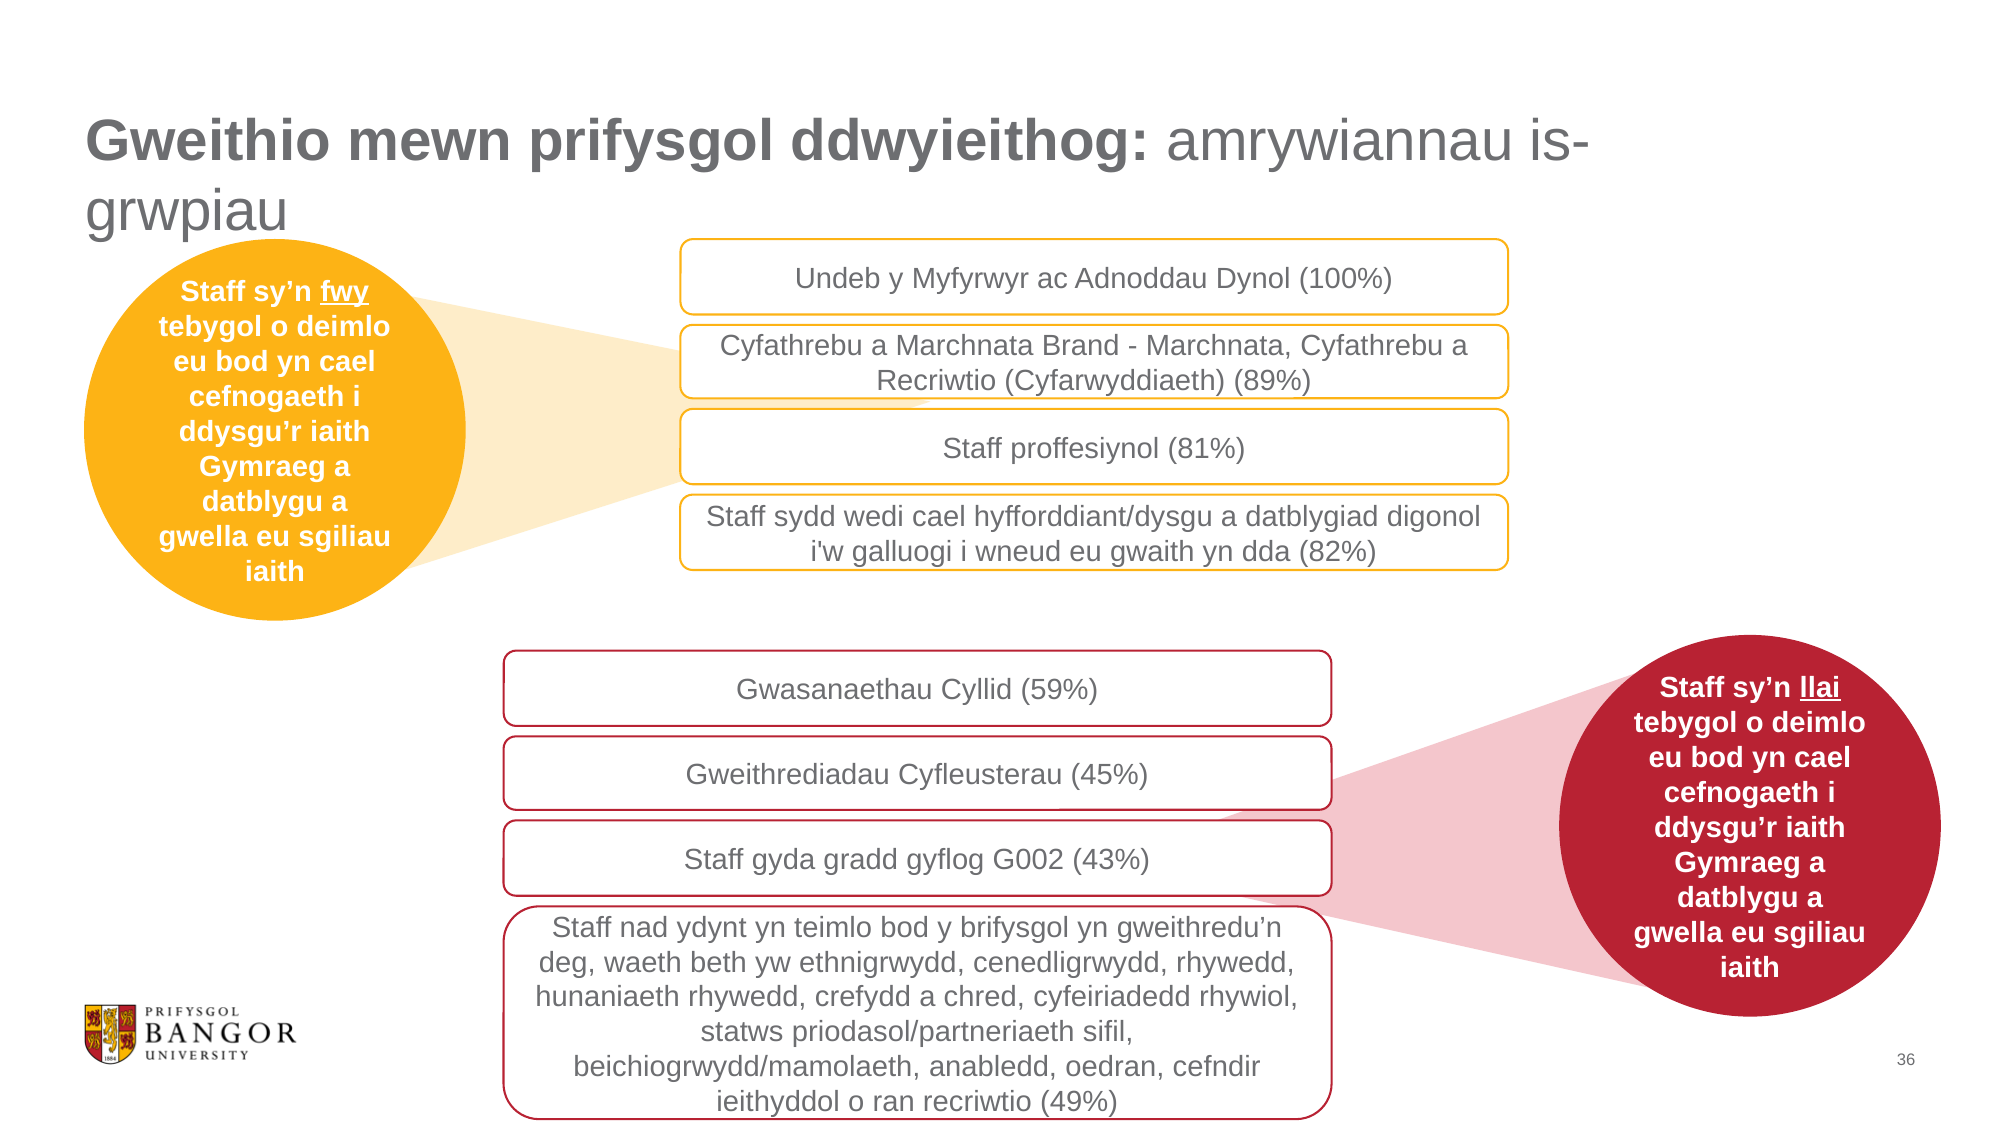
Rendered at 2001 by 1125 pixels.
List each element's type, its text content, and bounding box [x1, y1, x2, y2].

text_box Gwasanaethau Cyllid (59%) [502, 649, 1333, 727]
text_box Staff sydd wedi cael hyfforddiant/dysgu a datblygiad digonol i'w galluogi i wneud eu gwaith yn dda (82%) [679, 493, 1510, 572]
text_box Staff sy’n fwy tebygol o deimlo eu bod yn cael cefnogaeth i ddysgu’r iaith Gymraeg a datblygu a gwella eu sgiliau iaith [83, 237, 467, 622]
text_box [1219, 673, 1647, 989]
text_box Staff gyda gradd gyflog G002 (43%) [502, 819, 1333, 897]
text_box Staff sy’n llai tebygol o deimlo eu bod yn cael cefnogaeth i ddysgu’r iaith Gymraeg a datblygu a gwella eu sgiliau iaith [1558, 633, 1942, 1018]
text_box Undeb y Myfyrwyr ac Adnoddau Dynol (100%) [679, 238, 1510, 316]
title Gweithio mewn prifysgol ddwyieithog: amrywiannau is-grwpiau [85, 102, 1750, 243]
text_box Staff proffesiynol (81%) [679, 407, 1510, 486]
text_box Gweithrediadau Cyfleusterau (45%) [502, 735, 1333, 811]
text_box Staff nad ydynt yn teimlo bod y brifysgol yn gweithredu’n deg, waeth beth yw ethnigrwydd, cenedligrwydd, rhywedd, hunaniaeth rhywedd, crefydd a chred, cyfeiriadedd rhywiol, statws priodasol/partneriaeth sifil, beichiogrwydd/mamolaeth, anabledd, oedran, cefndir ieithyddol o ran recriwtio (49%) [502, 905, 1333, 1121]
text_box Cyfathrebu a Marchnata Brand - Marchnata, Cyfathrebu a Recriwtio (Cyfarwyddiaeth) (89%) [679, 323, 1510, 400]
picture [84, 1004, 297, 1065]
text_box [407, 295, 931, 570]
